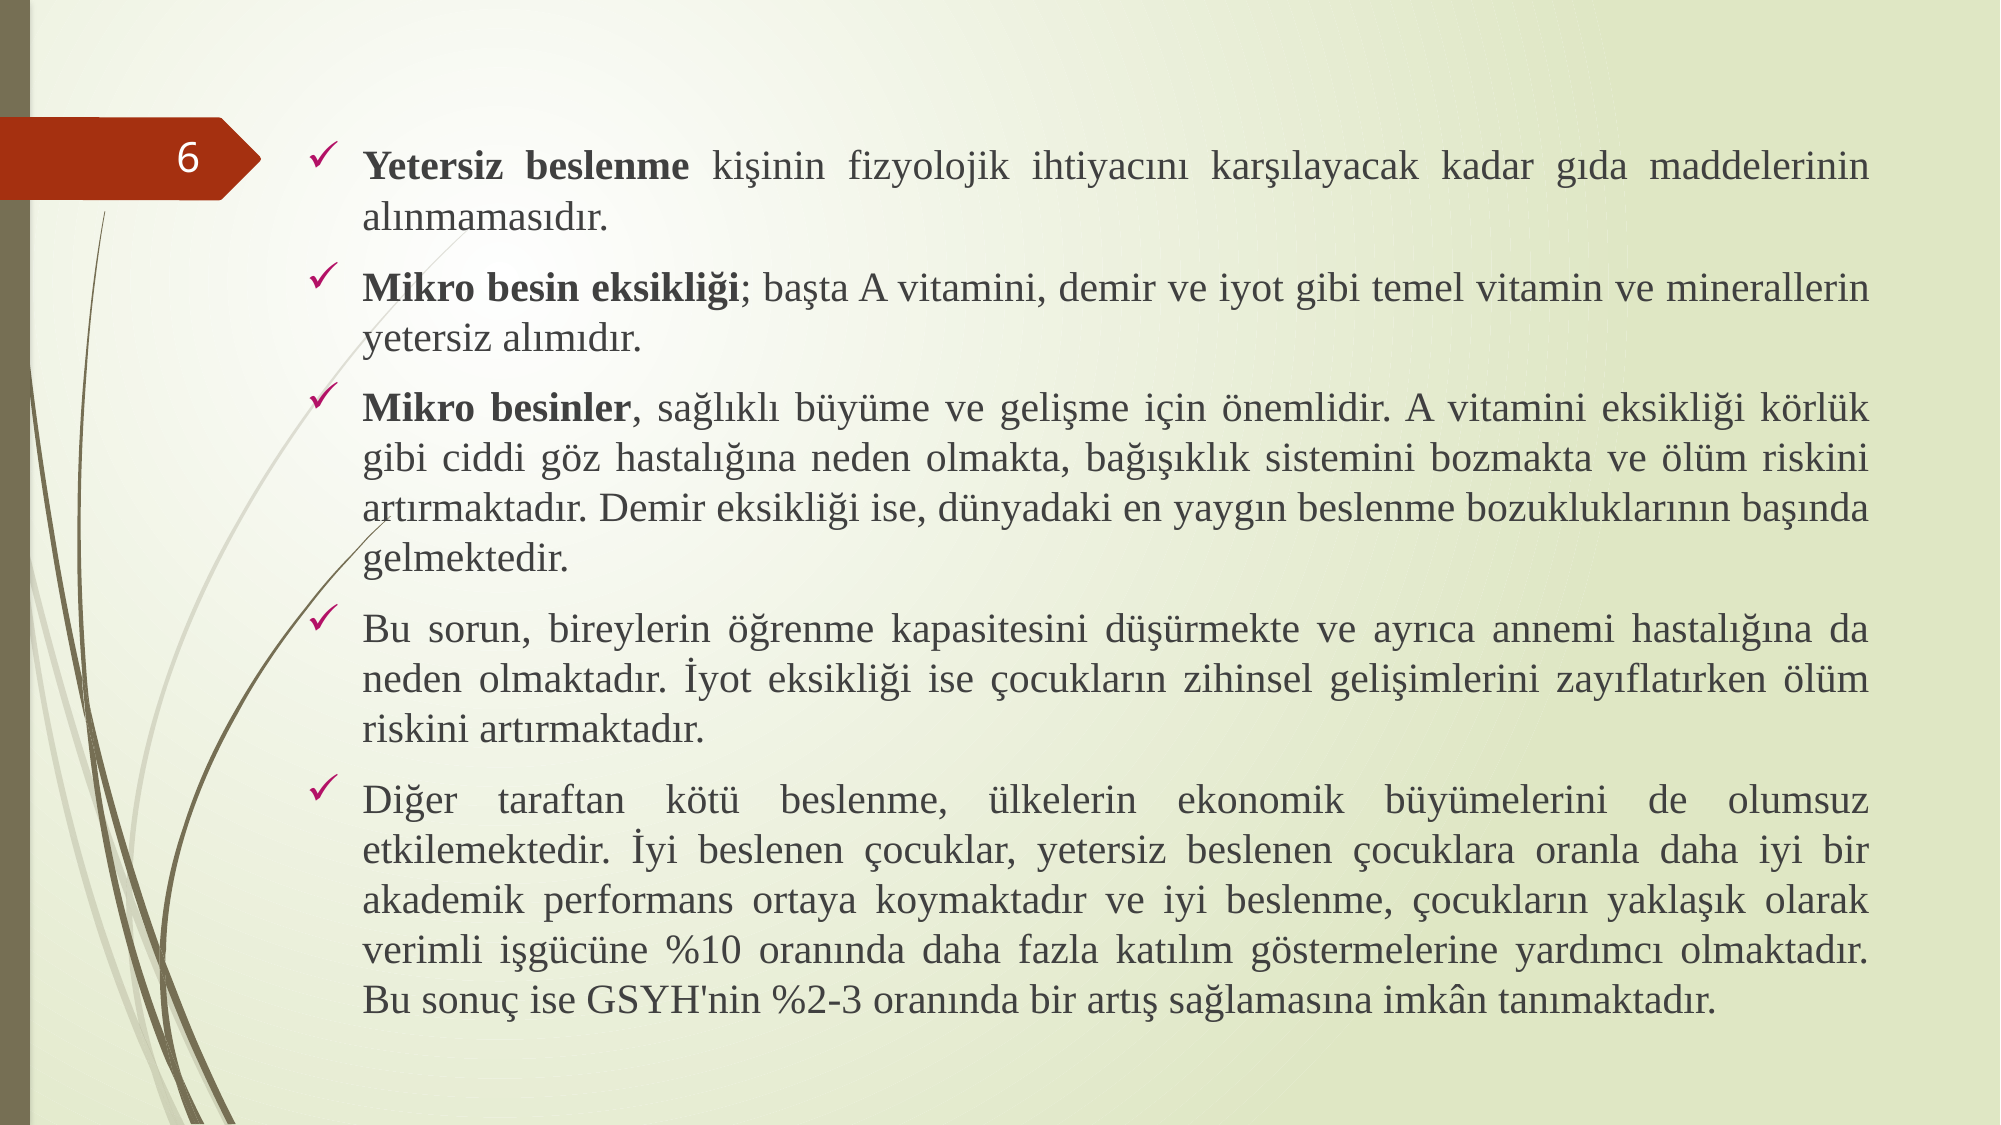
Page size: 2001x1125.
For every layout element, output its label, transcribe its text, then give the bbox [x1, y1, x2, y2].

text_box [1434, 916, 1554, 975]
slide_number 6 [87, 129, 216, 190]
list Yetersiz beslenme kişinin fizyolojik ihtiyacını karşılayacak kadar gıda maddelerinin alınmamasıdır. Mikro besin eksikliği; başta A vitamini, demir ve iyot gibi temel vitamin ve minerallerin yetersiz alımıdır. Mikro besinler, sağlıklı büyüme ve gelişme için önemlidir. A vitamini eksikliği körlük gibi ciddi göz hastalığına neden olmakta, bağışıklık sistemini bozmakta ve ölüm riskini artırmaktadır. Demir eksikliği ise, dünyadaki en yaygın beslenme bozukluklarının başında gelmektedir. Bu sorun, bireylerin öğrenme kapasitesini düşürmekte ve ayrıca annemi hastalığına da neden olmaktadır. İyot eksikliği ise çocukların zihinsel gelişimlerini zayıflatırken ölüm riskini artırmaktadır. Diğer taraftan kötü beslenme, ülkelerin ekonomik büyümelerini de olumsuz etkilemektedir. İyi beslenen çocuklar, yetersiz beslenen çocuklara oranla daha iyi bir akademik performans ortaya koymaktadır ve iyi beslenme, çocukların yaklaşık olarak verimli işgücüne %10 oranında daha fazla katılım göstermelerine yardımcı olmaktadır. Bu sonuç ise GSYH'nin %2-3 oranında bir artış sağlamasına imkân tanımaktadır. [291, 90, 1886, 1071]
